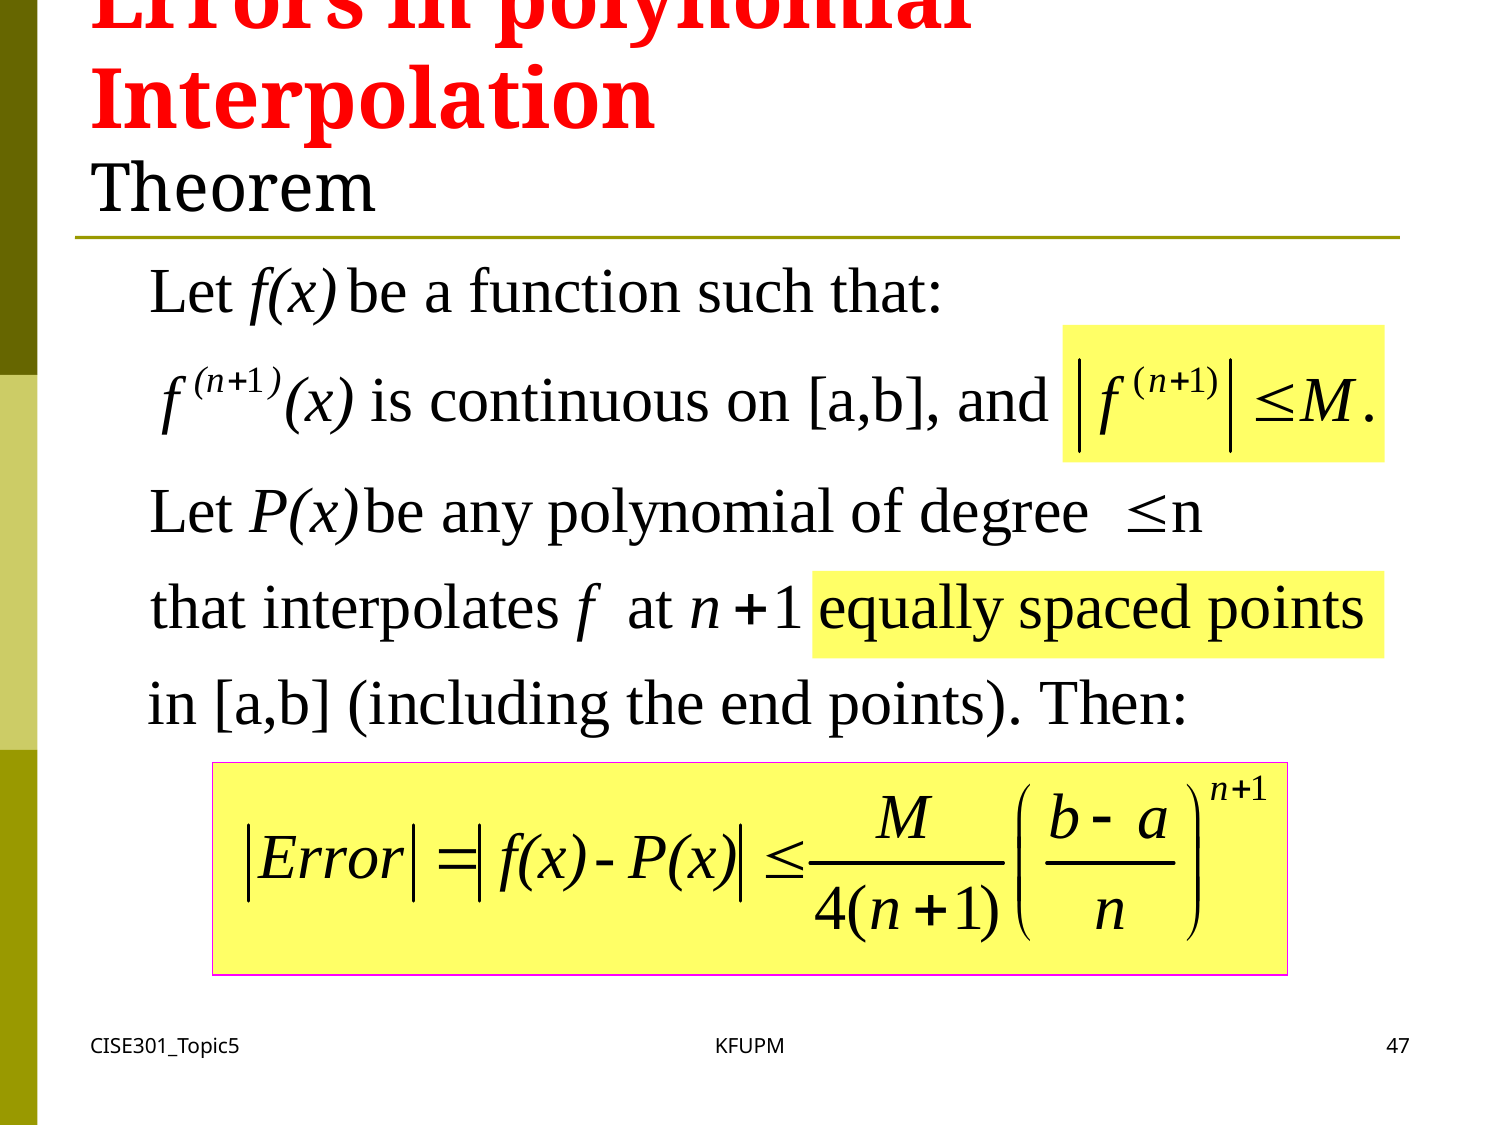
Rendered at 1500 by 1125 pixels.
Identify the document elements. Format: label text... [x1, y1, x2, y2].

title Errors in polynomial Interpolation Theorem [74, 45, 1426, 233]
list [139, 252, 1385, 959]
footer KFUPM [512, 1024, 988, 1101]
text_box [212, 967, 1288, 975]
slide_number CISE301_Topic5 [74, 1024, 426, 1101]
slide_number 47 [1074, 1024, 1426, 1101]
